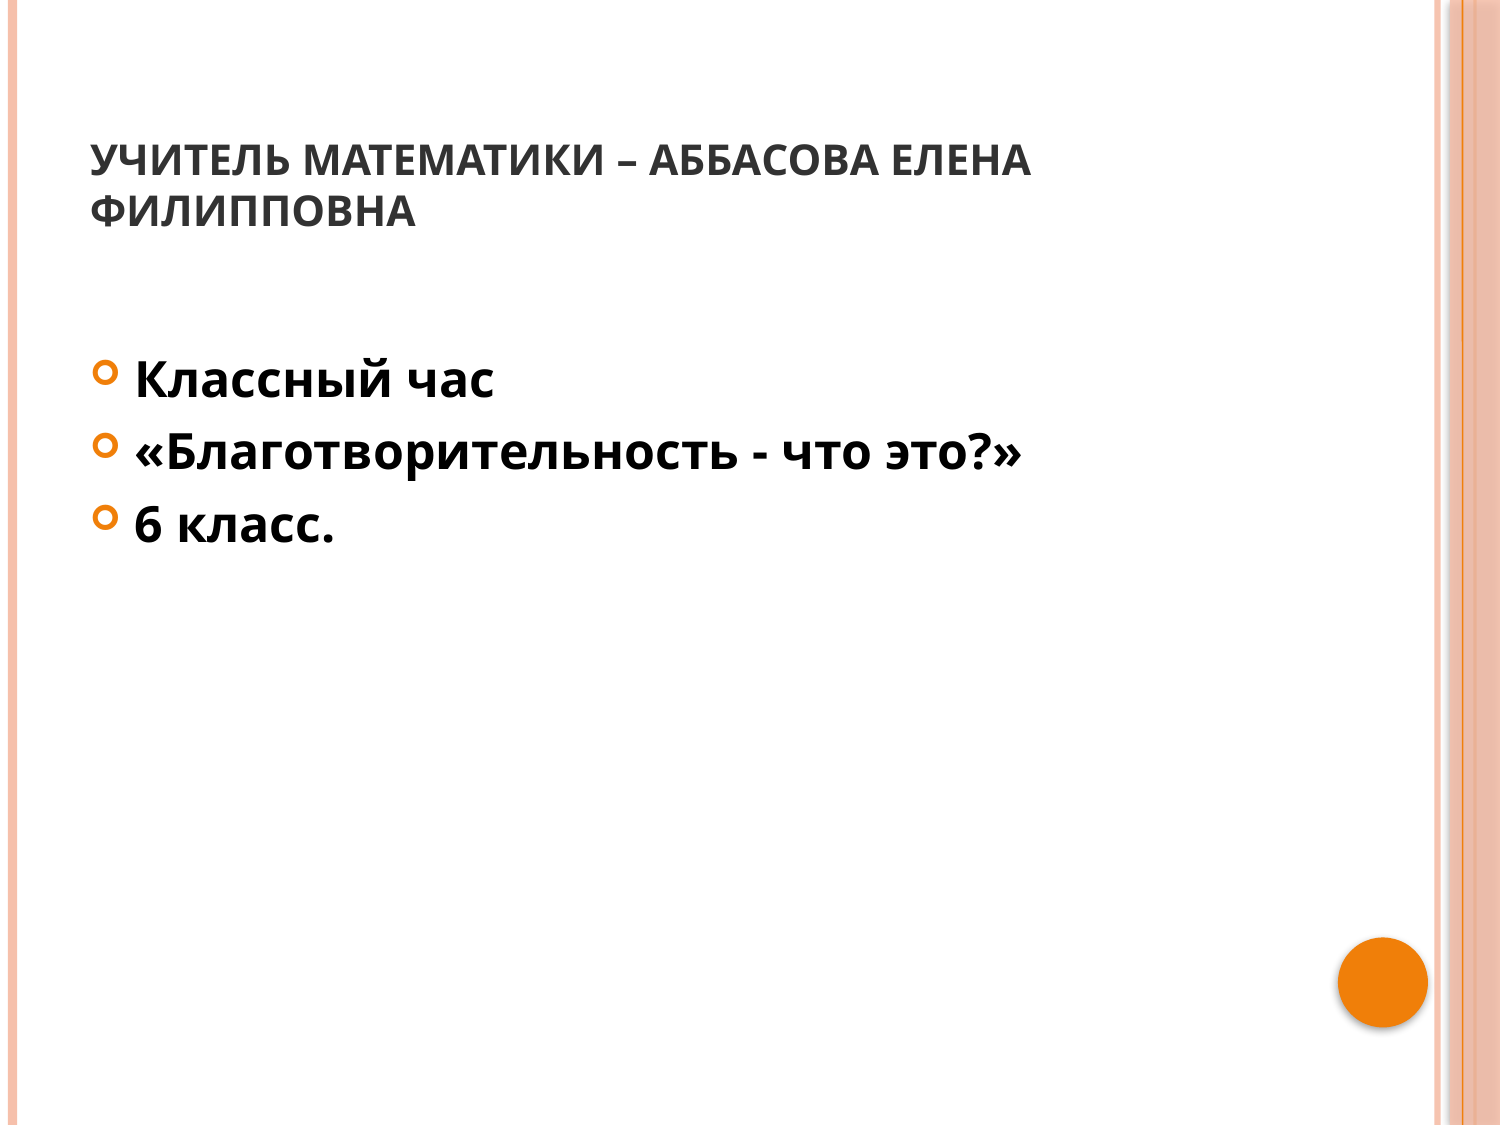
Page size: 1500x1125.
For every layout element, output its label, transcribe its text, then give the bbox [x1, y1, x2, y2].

list Классный час «Благотворительность - что это?» 6 класс. [75, 339, 1300, 1062]
title Учитель математики – Аббасова Елена Филипповна [75, 23, 1300, 293]
